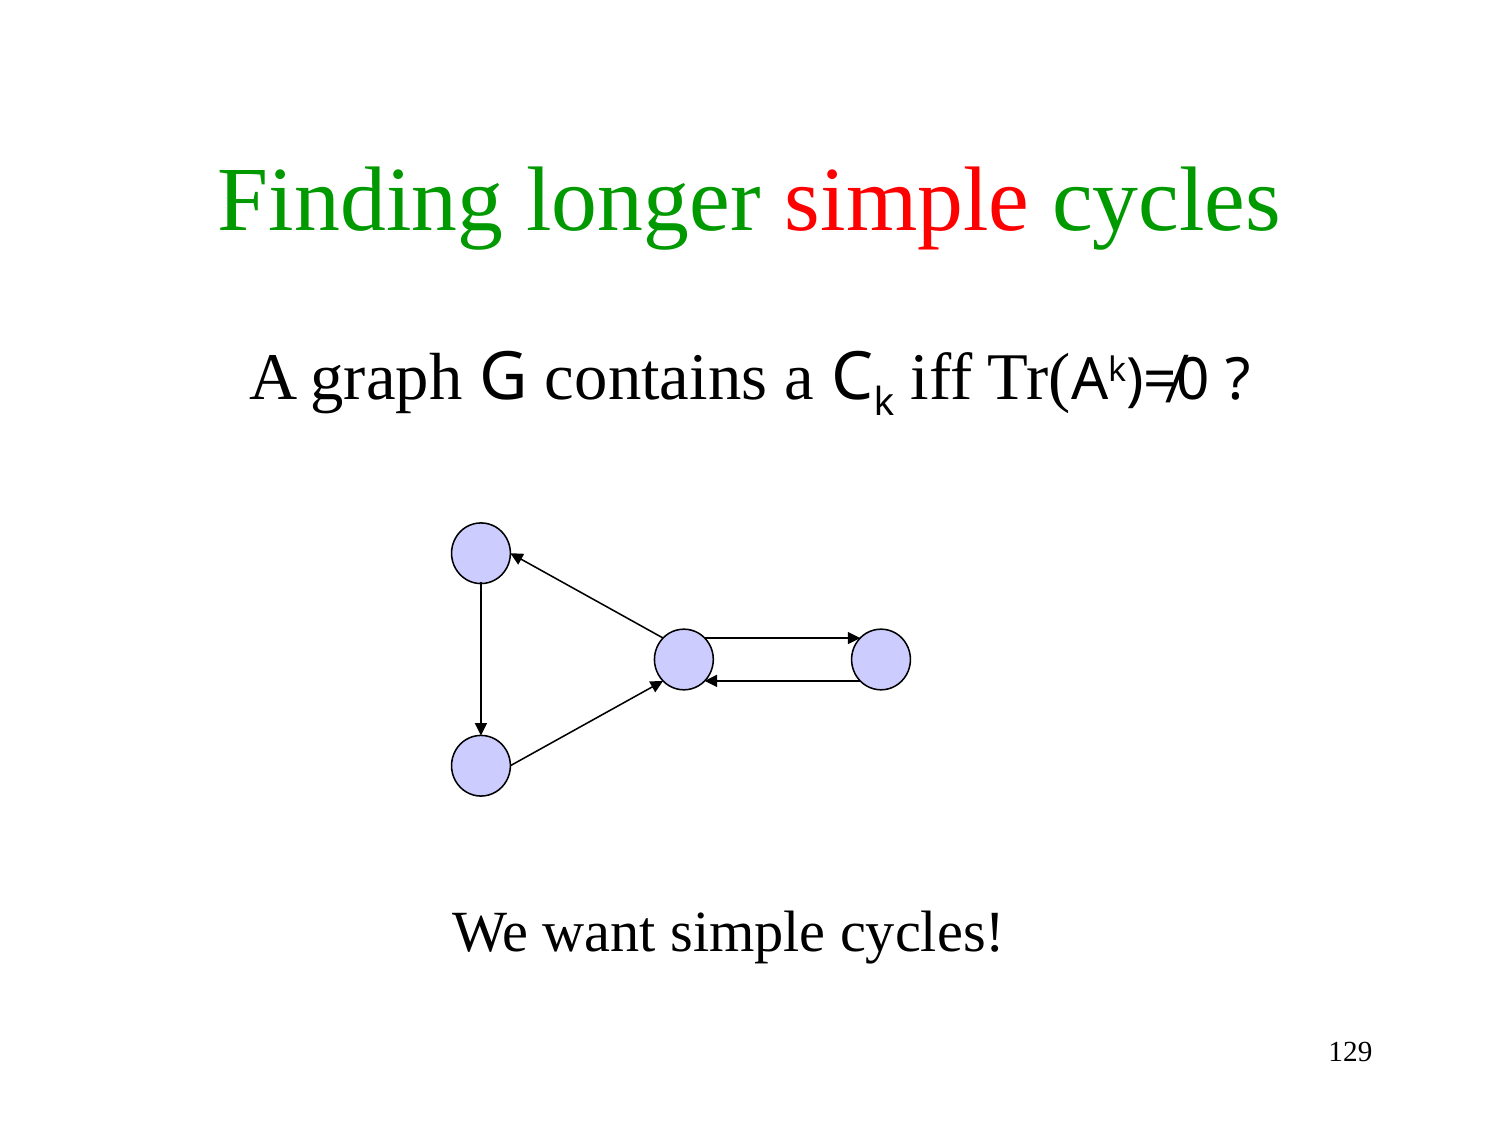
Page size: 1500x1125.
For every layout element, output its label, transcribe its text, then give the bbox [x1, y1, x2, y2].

title Finding longer simple cycles [112, 99, 1388, 288]
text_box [510, 680, 664, 767]
text_box [451, 522, 511, 584]
text_box [851, 629, 911, 690]
text_box We want simple cycles! [314, 885, 1143, 971]
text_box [510, 553, 664, 639]
list A graph G contains a Ck iff Tr(Ak)≠0 ? [112, 324, 1388, 1001]
text_box [451, 735, 510, 797]
slide_number 129 [1074, 1024, 1388, 1101]
text_box [654, 629, 714, 690]
